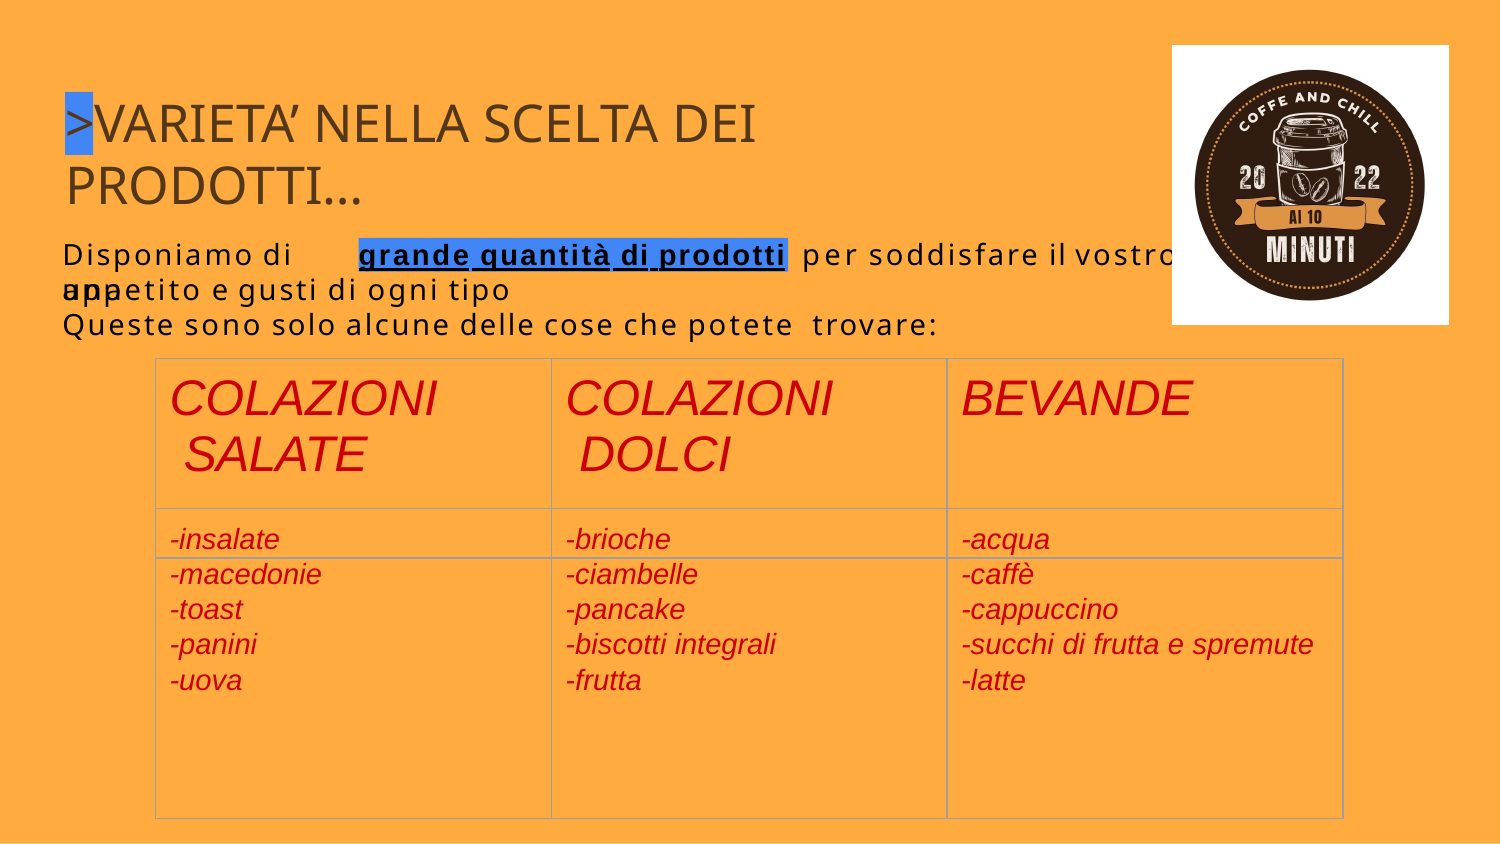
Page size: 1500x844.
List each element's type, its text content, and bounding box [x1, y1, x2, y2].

table_cell -brioche [552, 509, 946, 557]
text_box Disponiamo di una [60, 234, 353, 269]
picture [1172, 44, 1450, 325]
text_box per soddisfare il vostro [799, 234, 1166, 272]
table_cell -acqua [948, 509, 1342, 557]
table_header COLAZIONI DOLCI [552, 359, 946, 508]
table_cell -macedonie [156, 559, 551, 593]
table_cell -frutta [552, 663, 946, 818]
table_cell -panini [156, 628, 551, 663]
table_cell -toast [156, 593, 551, 628]
table_cell -caffè [948, 559, 1342, 593]
table_cell -succhi di frutta e spremute [948, 628, 1342, 663]
text_box appetito e gusti di ogni tipo Queste sono solo alcune delle cose che potete trovare: [60, 269, 1025, 342]
table_cell -cappuccino [948, 593, 1342, 628]
table_cell -ciambelle [552, 559, 946, 593]
table_header COLAZIONI SALATE [156, 359, 551, 508]
table_cell -latte [948, 663, 1342, 818]
table_cell -insalate [156, 509, 551, 557]
table_cell -biscotti integrali [552, 628, 946, 663]
table_header BEVANDE [948, 359, 1342, 508]
table_cell -pancake [552, 593, 946, 628]
title >VARIETA’ NELLA SCELTA DEI PRODOTTI… [63, 87, 876, 232]
text_box grande quantità di prodotti [358, 237, 789, 269]
table_cell -uova [156, 663, 551, 818]
